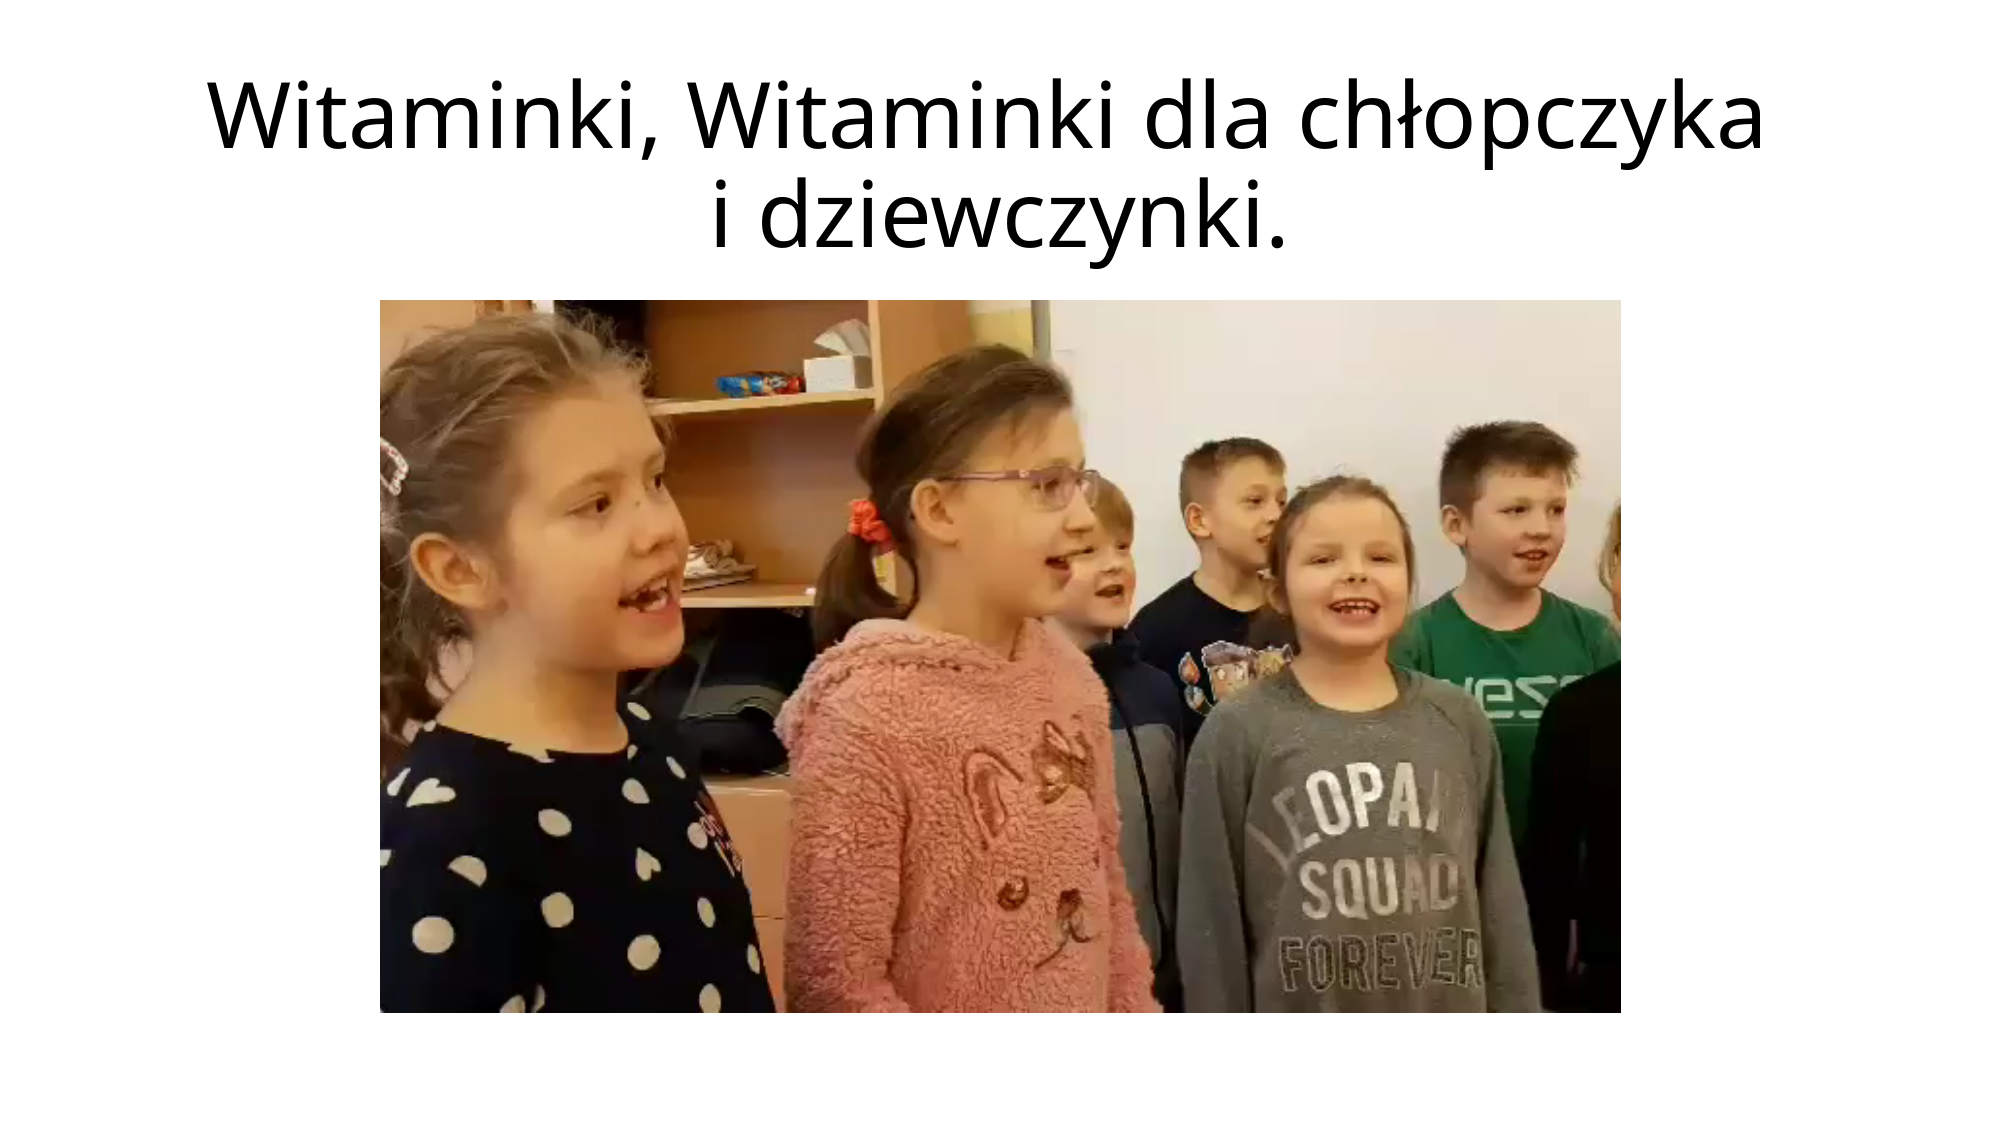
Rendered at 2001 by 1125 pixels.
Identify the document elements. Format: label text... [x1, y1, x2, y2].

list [379, 299, 1621, 1014]
title Witaminki, Witaminki dla chłopczyka i dziewczynki. [137, 59, 1863, 278]
